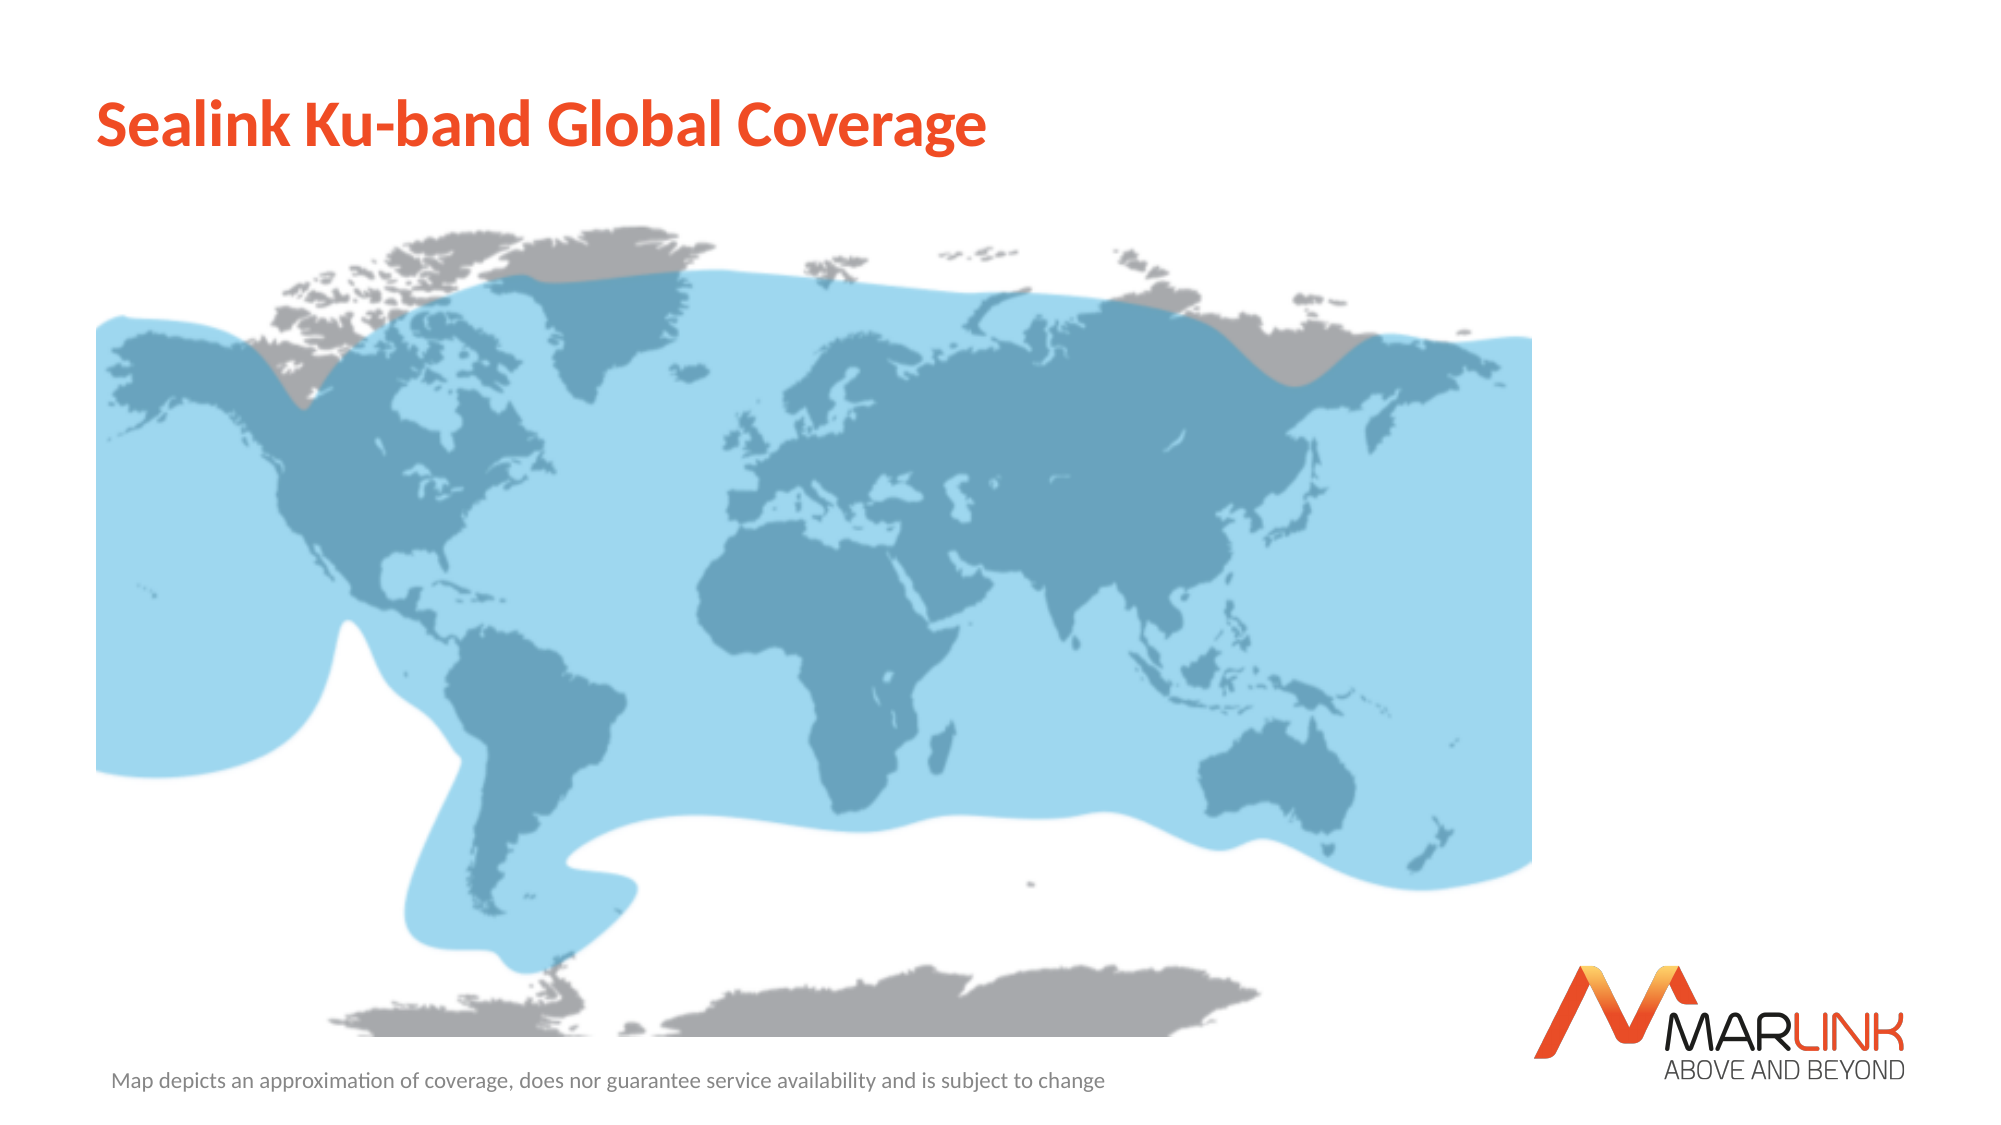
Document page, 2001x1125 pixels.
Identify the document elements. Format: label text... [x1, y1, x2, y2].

text_box Map depicts an approximation of coverage, does nor guarantee service availability and is subject to change [96, 1058, 1362, 1101]
picture [96, 217, 1930, 1103]
title Sealink Ku-band Global Coverage [96, 53, 1903, 197]
